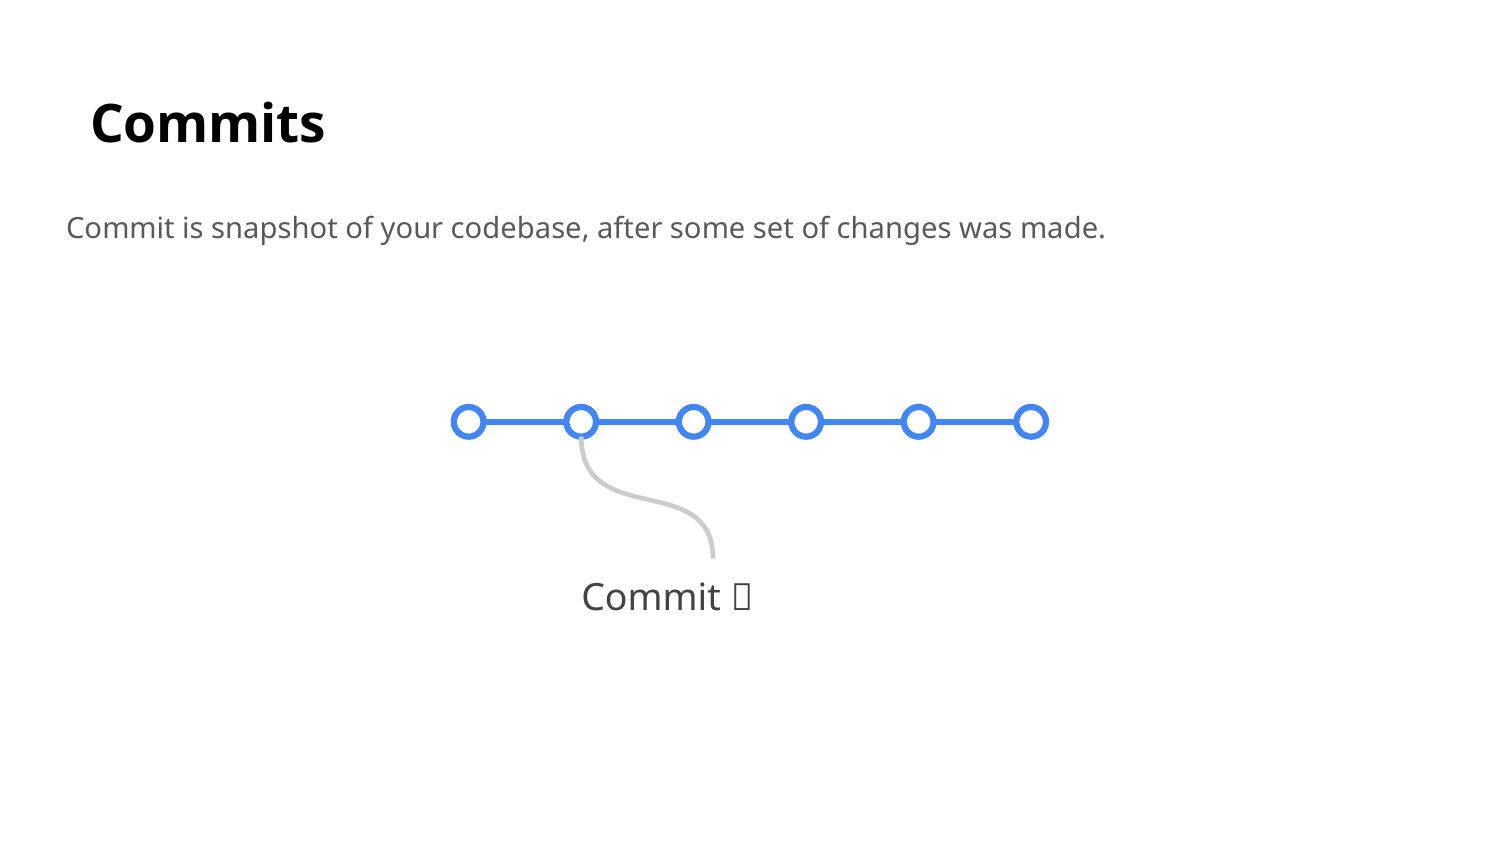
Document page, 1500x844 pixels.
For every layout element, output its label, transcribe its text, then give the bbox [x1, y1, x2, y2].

text_box [1016, 406, 1047, 437]
text_box Commit 📸 [566, 558, 860, 634]
title Commits [75, 75, 1473, 169]
text_box [453, 406, 484, 437]
text_box [566, 406, 596, 437]
list Commit is snapshot of your codebase, after some set of changes was made. [51, 189, 1449, 276]
text_box [679, 406, 709, 430]
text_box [586, 431, 709, 564]
text_box [904, 406, 934, 437]
text_box [791, 406, 821, 437]
